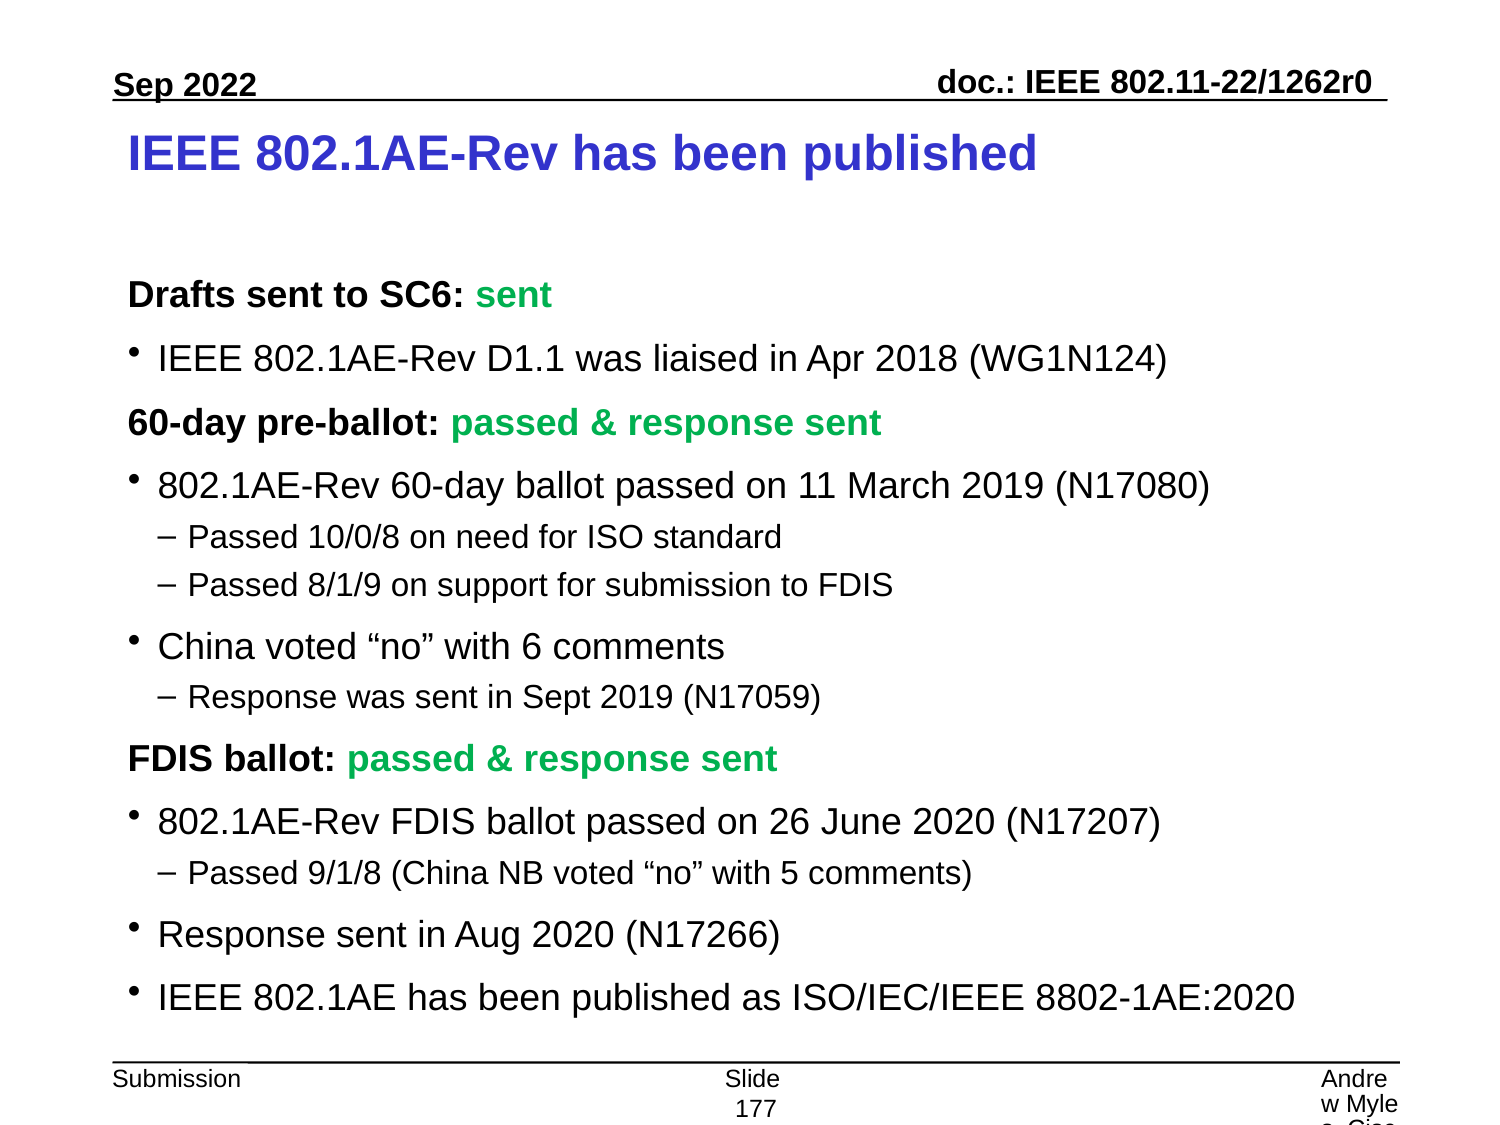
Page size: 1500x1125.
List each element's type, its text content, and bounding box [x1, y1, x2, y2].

title IEEE 802.1AE-Rev has been published [112, 112, 1388, 262]
slide_number Slide 177 [709, 1061, 803, 1093]
list Drafts sent to SC6: sent IEEE 802.1AE-Rev D1.1 was liaised in Apr 2018 (WG1N124) 60-day pre-ballot: passed & response sent 802.1AE-Rev 60-day ballot passed on 11 March 2019 (N17080) Passed 10/0/8 on need for ISO standard Passed 8/1/9 on support for submission to FDIS China voted “no” with 6 comments Response was sent in Sept 2019 (N17059) FDIS ballot: passed & response sent 802.1AE-Rev FDIS ballot passed on 26 June 2020 (N17207) Passed 9/1/8 (China NB voted “no” with 5 comments) Response sent in Aug 2020 (N17266) IEEE 802.1AE has been published as ISO/IEC/IEEE 8802-1AE:2020 [112, 262, 1388, 938]
footer Andrew Myles, Cisco [1320, 1061, 1402, 1093]
